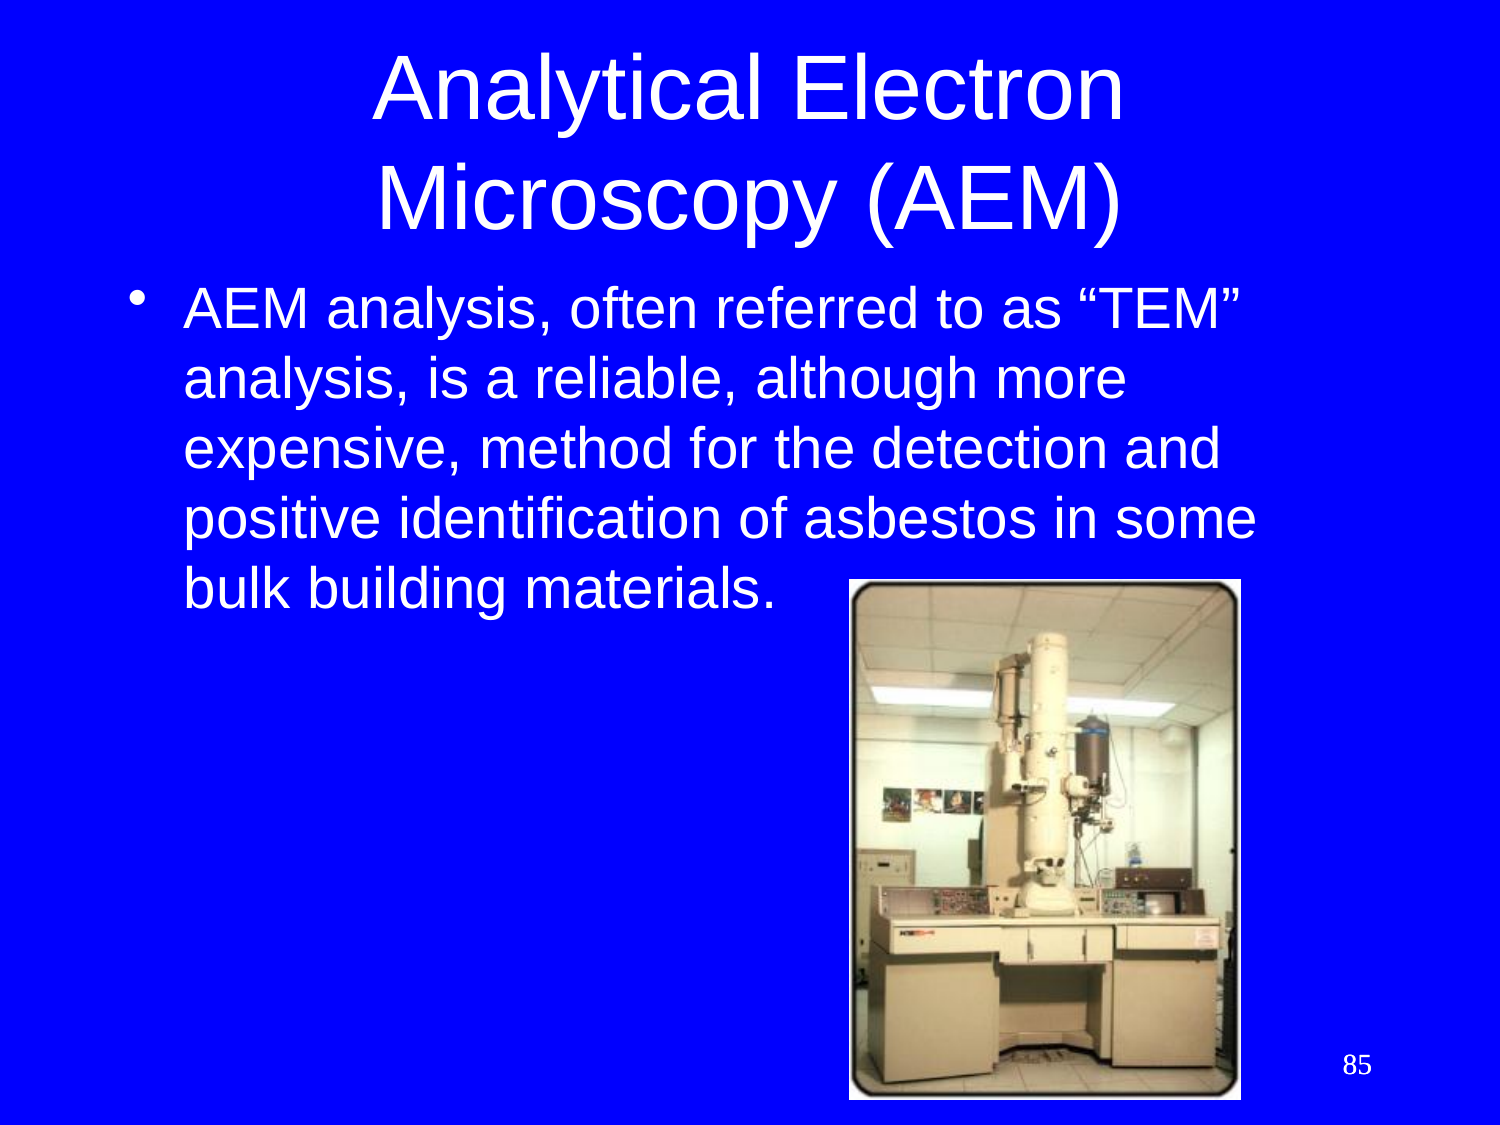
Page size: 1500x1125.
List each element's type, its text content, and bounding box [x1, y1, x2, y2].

text_box 85 [1244, 1024, 1388, 1100]
list AEM analysis, often referred to as “TEM” analysis, is a reliable, although more expensive, method for the detection and positive identification of asbestos in some bulk building materials. [112, 262, 1388, 975]
title Analytical Electron Microscopy (AEM) [112, 37, 1388, 238]
picture [849, 578, 1241, 1101]
